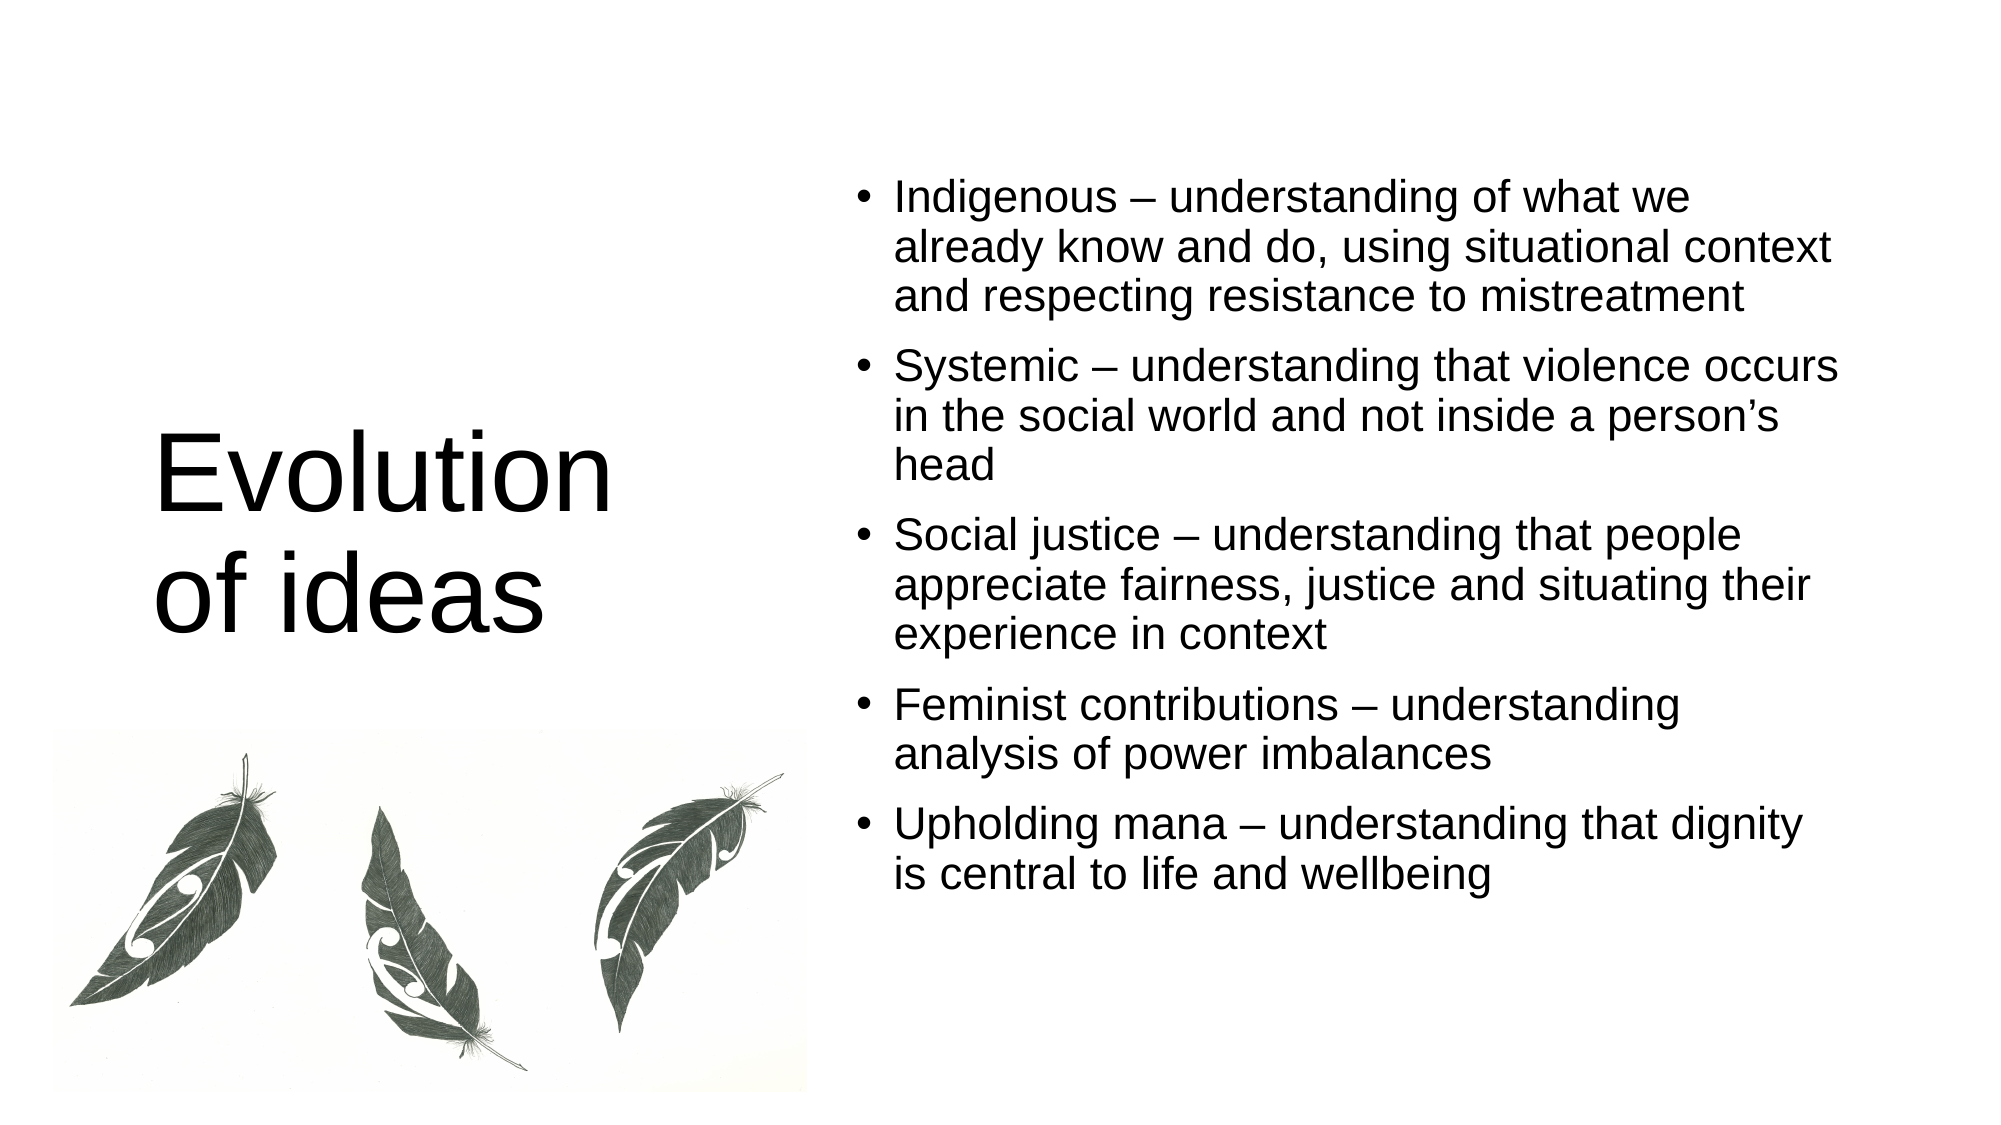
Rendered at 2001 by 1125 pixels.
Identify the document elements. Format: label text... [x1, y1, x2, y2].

title Evolution of ideas [138, 90, 729, 730]
list Indigenous – understanding of what we already know and do, using situational context and respecting resistance to mistreatment Systemic – understanding that violence occurs in the social world and not inside a person’s head Social justice – understanding that people appreciate fairness, justice and situating their experience in context Feminist contributions – understanding analysis of power imbalances Upholding mana – understanding that dignity is central to life and wellbeing [840, 90, 1862, 982]
picture [55, 534, 806, 1125]
